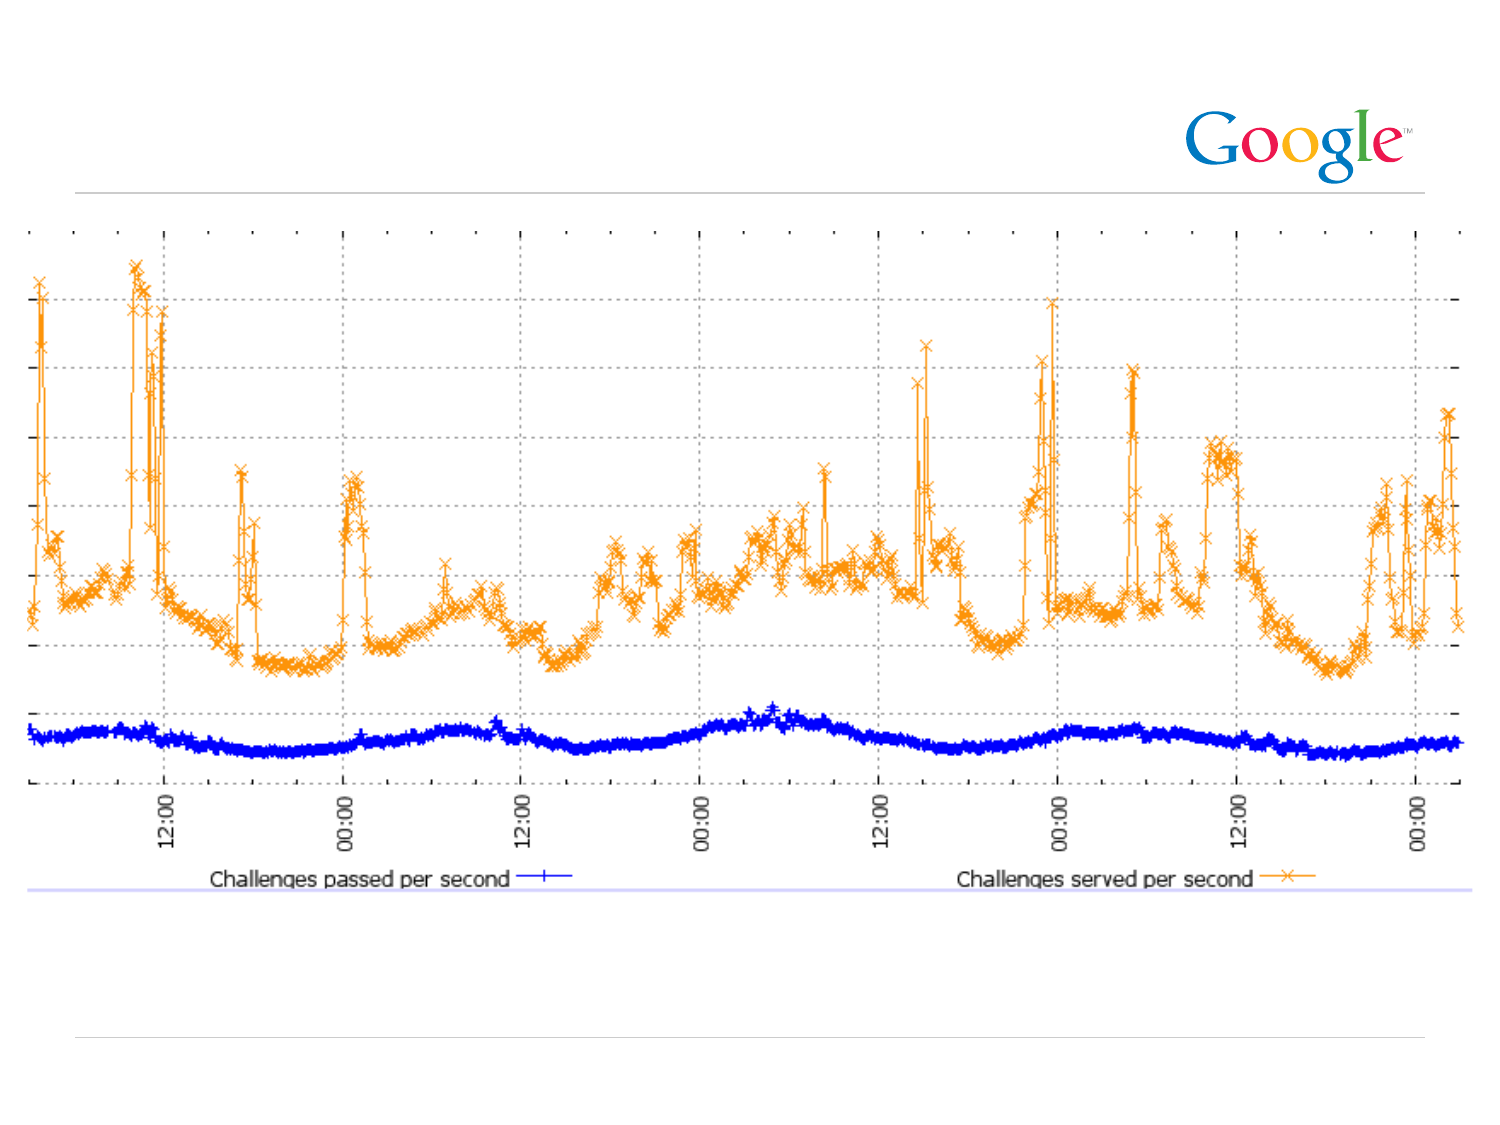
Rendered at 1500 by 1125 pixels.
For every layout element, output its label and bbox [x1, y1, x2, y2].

text_box [27, 231, 1473, 894]
